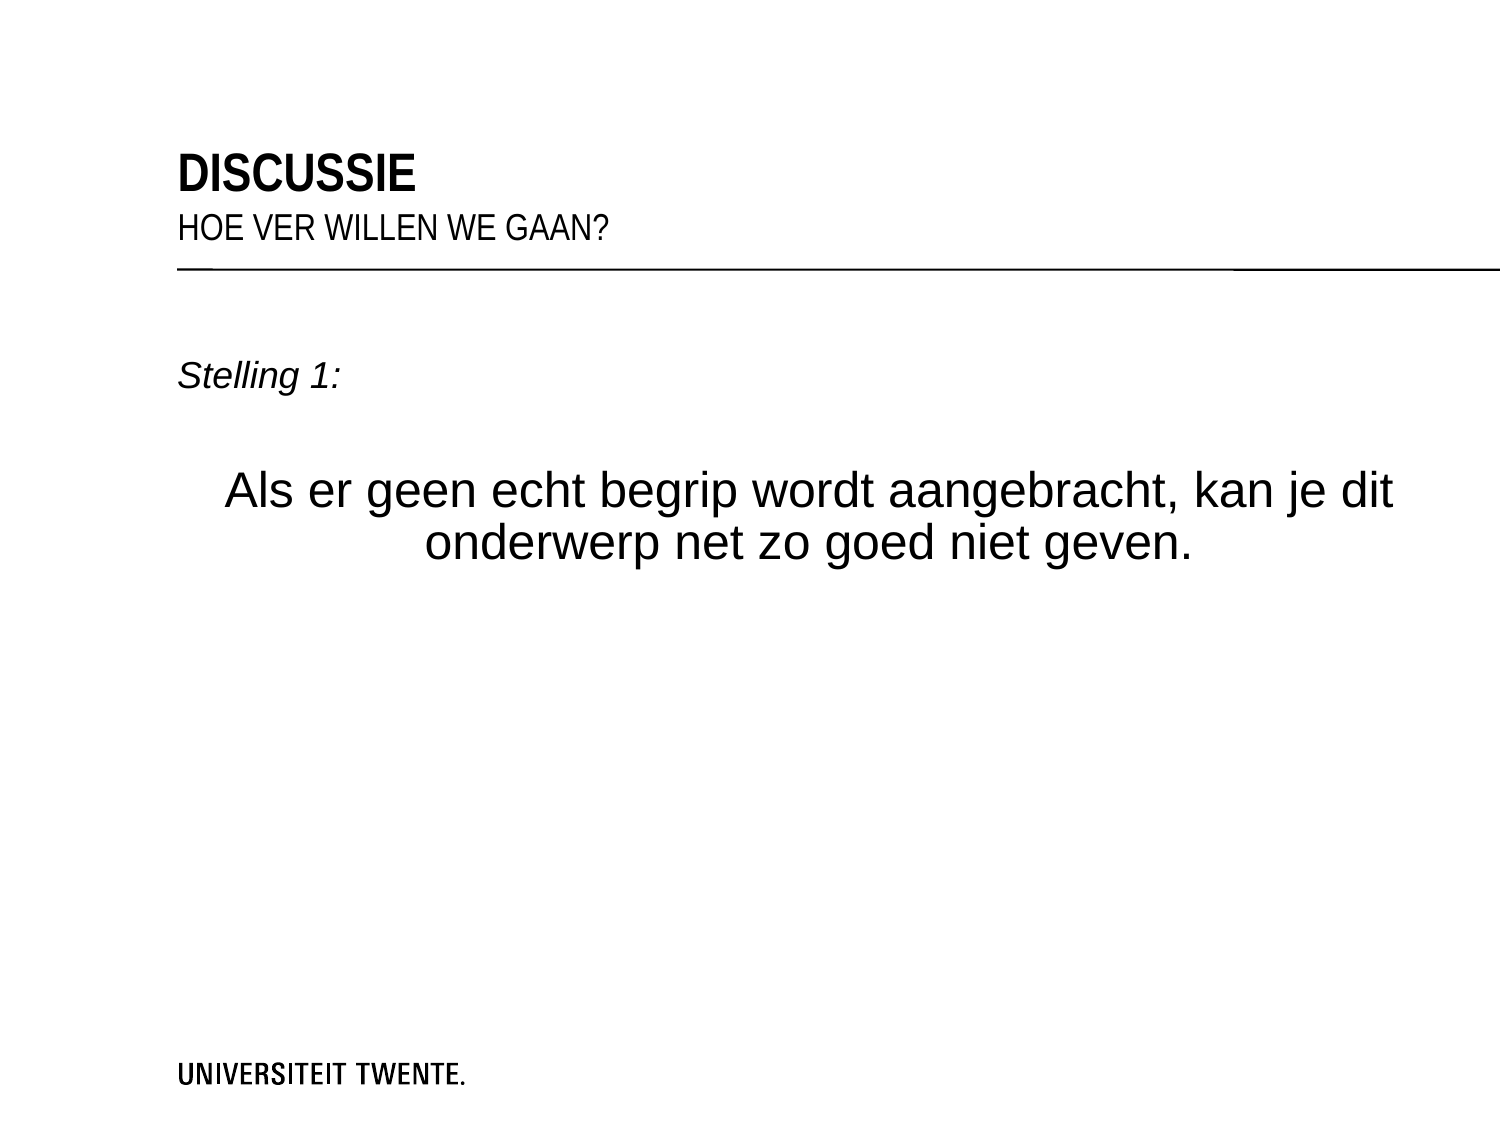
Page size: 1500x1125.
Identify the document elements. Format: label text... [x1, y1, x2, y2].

list Stelling 1: Als er geen echt begrip wordt aangebracht, kan je dit onderwerp net zo goed niet geven. [176, 336, 1458, 921]
list Hoe ver willen we gaan? [177, 200, 1454, 249]
list Discussie [177, 81, 1454, 200]
